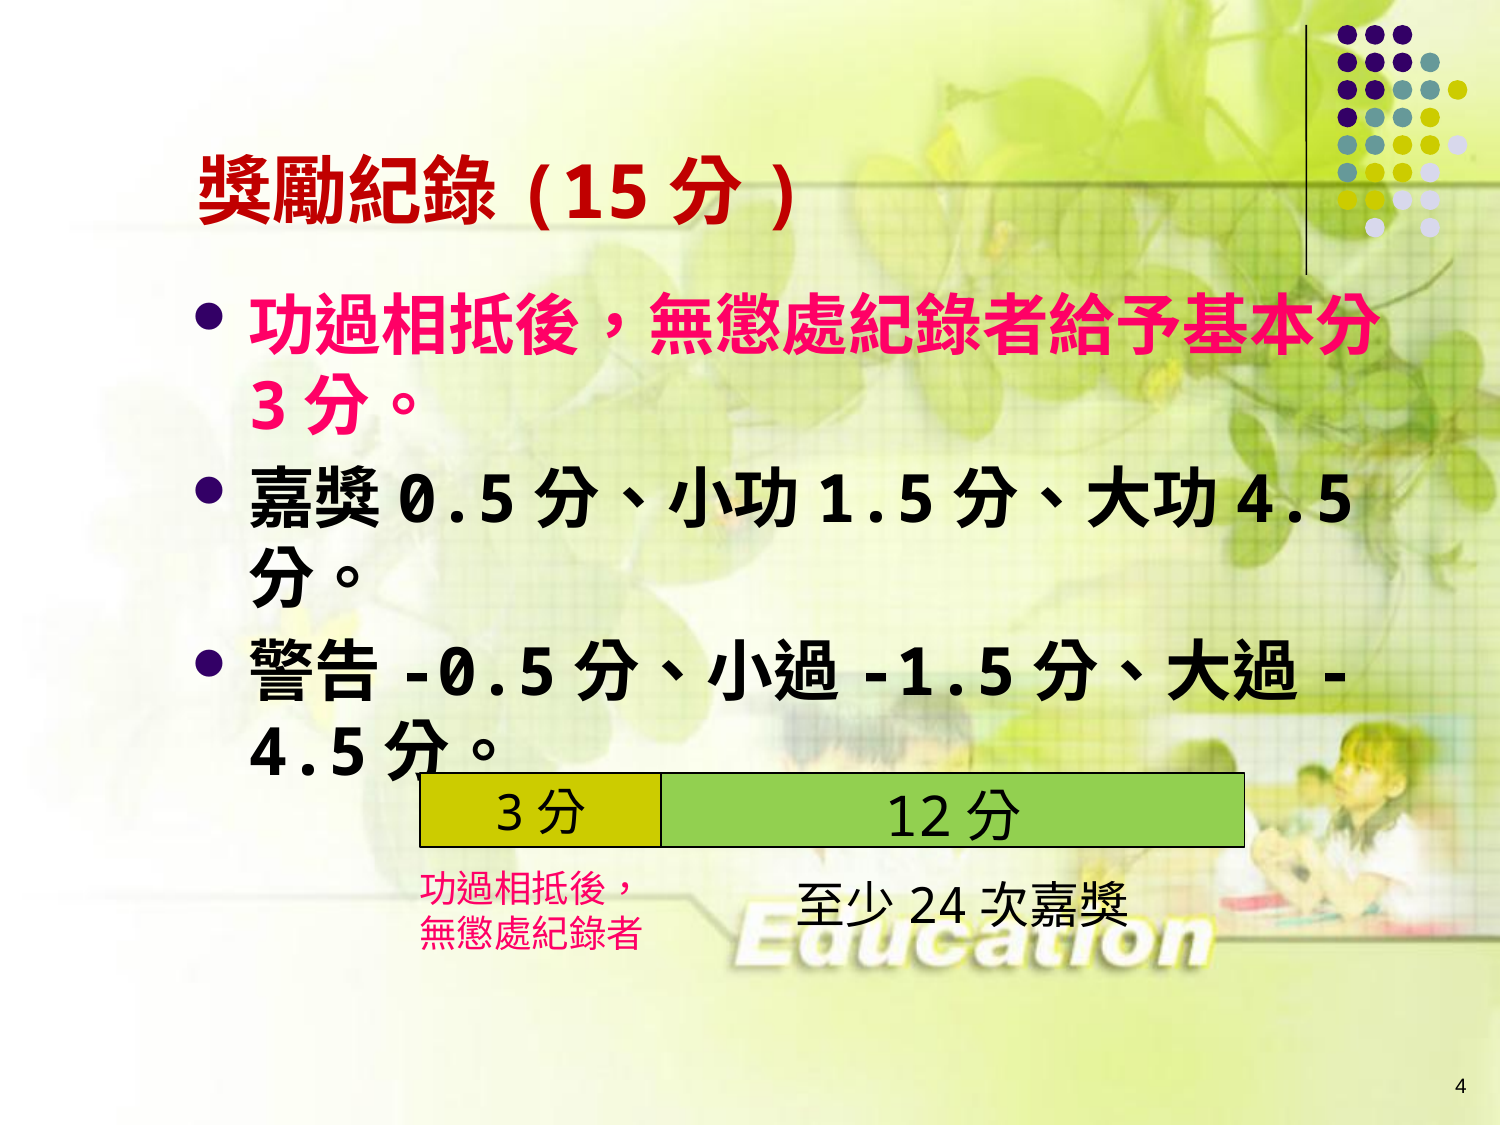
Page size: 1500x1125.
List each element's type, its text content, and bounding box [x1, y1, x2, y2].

picture [0, 0, 1500, 1125]
text_box 至少24次嘉獎 [780, 866, 1231, 942]
title 獎勵紀錄(15分) [182, 122, 1006, 242]
text_box 功過相抵後，無懲處紀錄者 [404, 857, 662, 962]
text_box 4 [1440, 1065, 1500, 1125]
text_box 3分 [419, 773, 661, 848]
list 功過相抵後，無懲處紀錄者給予基本分3分。 嘉獎0.5分、小功1.5分、大功4.5分。 警告-0.5分、小過-1.5分、大過-4.5分。 [176, 274, 1418, 709]
text_box 12分 [661, 773, 1245, 848]
